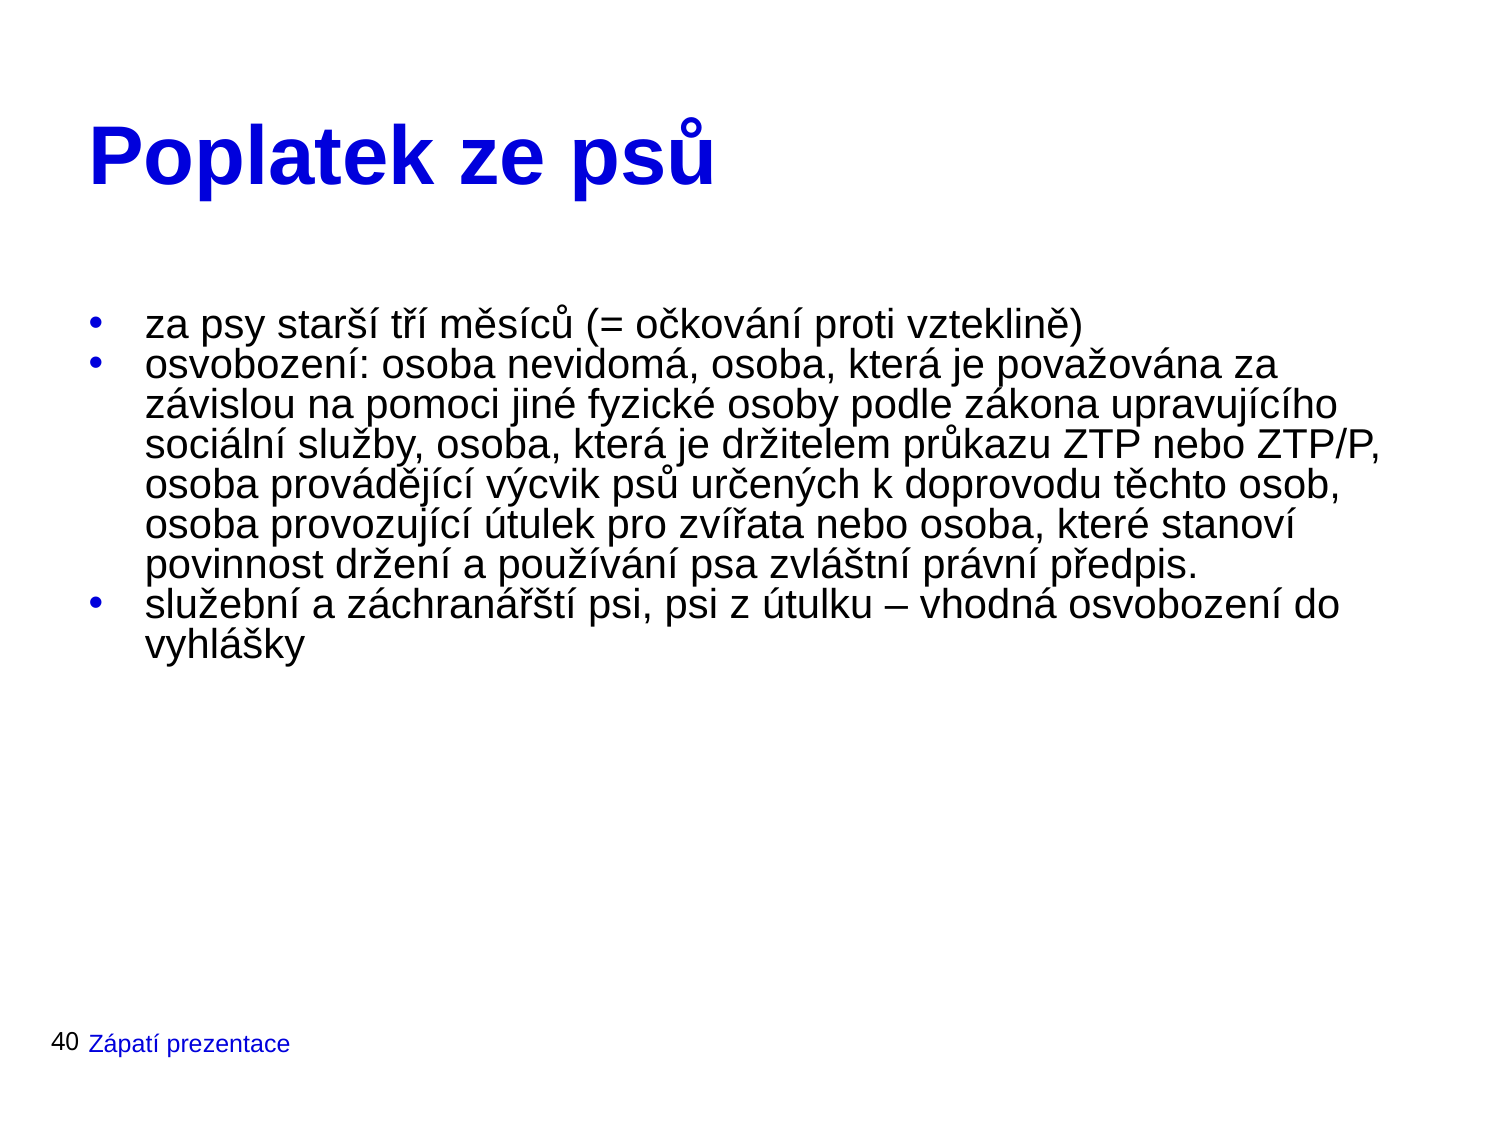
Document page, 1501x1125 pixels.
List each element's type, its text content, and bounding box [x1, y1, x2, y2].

slide_number 40 [50, 1021, 82, 1063]
footer Zápatí prezentace [88, 1021, 1064, 1063]
title Poplatek ze psů [88, 118, 1412, 193]
list za psy starší tří měsíců (= očkování proti vzteklině) osvobození: osoba nevidomá, osoba, která je považována za závislou na pomoci jiné fyzické osoby podle zákona upravujícího sociální služby, osoba, která je držitelem průkazu ZTP nebo ZTP/P, osoba provádějící výcvik psů určených k doprovodu těchto osob, osoba provozující útulek pro zvířata nebo osoba, které stanoví povinnost držení a používání psa zvláštní právní předpis. služební a záchranářští psi, psi z útulku – vhodná osvobození do vyhlášky [88, 307, 1412, 957]
